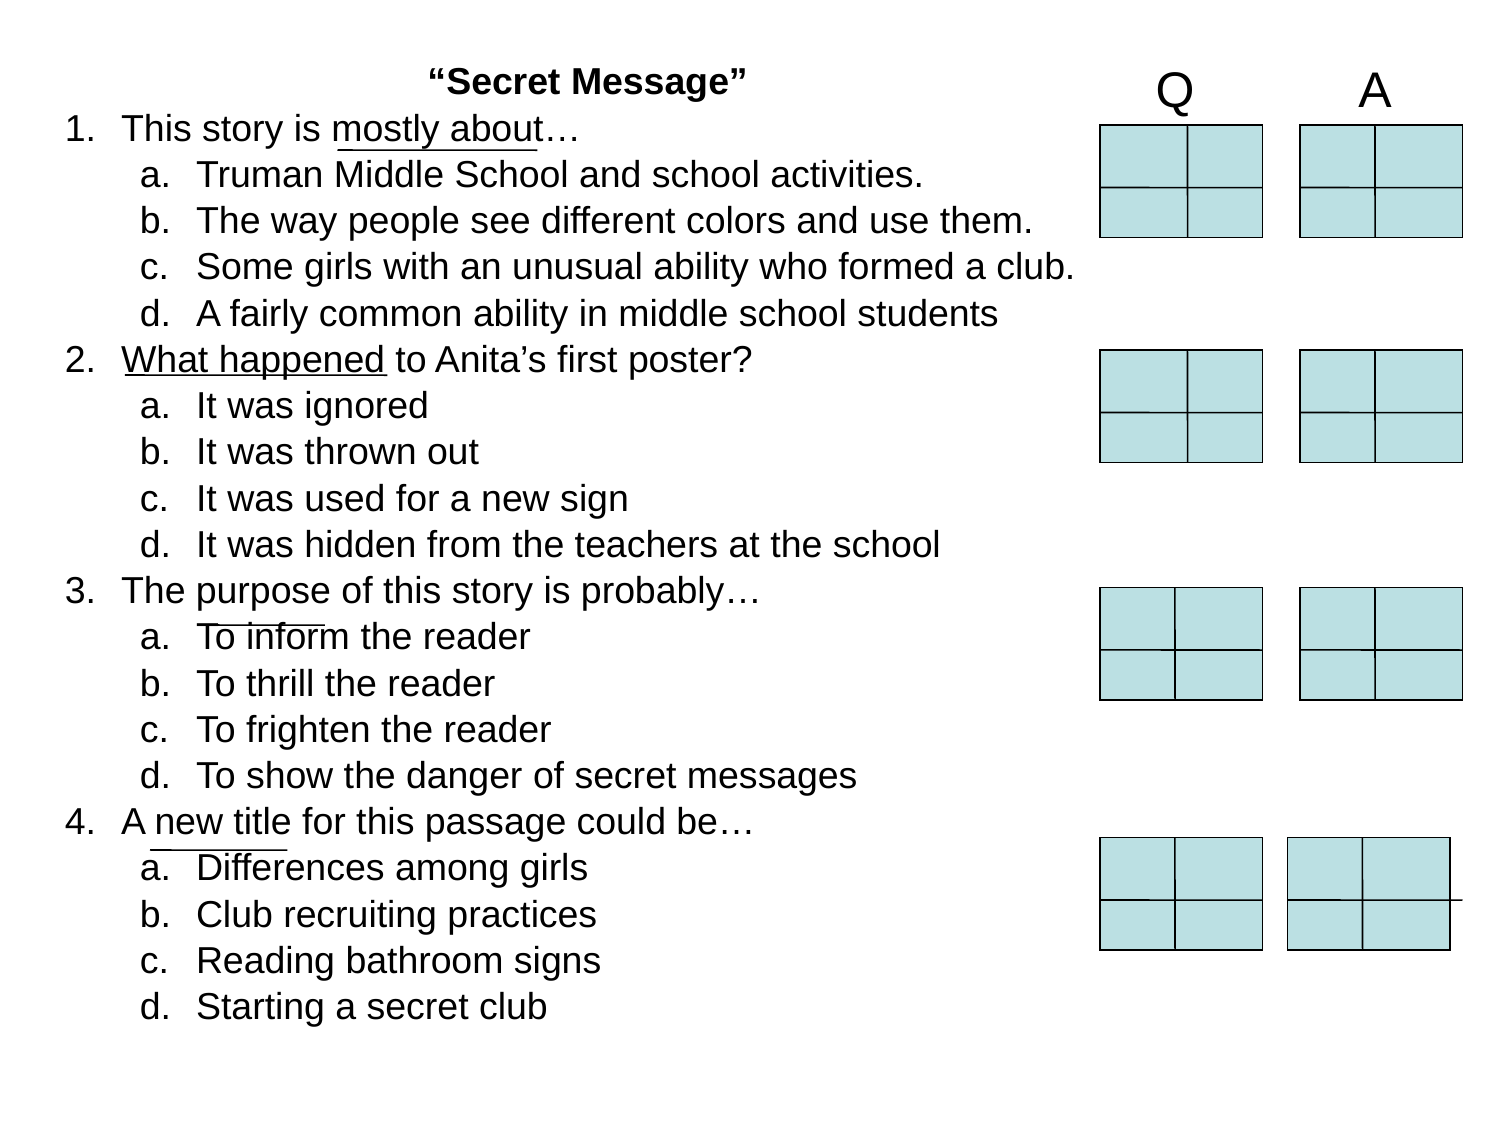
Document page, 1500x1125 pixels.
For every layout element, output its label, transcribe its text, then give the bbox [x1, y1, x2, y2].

text_box [1099, 350, 1187, 412]
text_box [1175, 837, 1263, 900]
text_box [1287, 837, 1362, 900]
text_box [1188, 188, 1263, 238]
text_box [1099, 901, 1263, 950]
text_box [1299, 125, 1463, 187]
text_box [1363, 837, 1450, 900]
text_box [1099, 587, 1263, 700]
text_box Q [1112, 49, 1238, 125]
text_box [1188, 350, 1263, 412]
text_box [1299, 587, 1463, 700]
text_box [1299, 188, 1375, 238]
text_box [1376, 188, 1463, 238]
text_box [1188, 125, 1263, 187]
text_box [1099, 125, 1187, 187]
text_box [1099, 413, 1187, 463]
text_box A [1312, 49, 1438, 125]
text_box [1188, 413, 1263, 463]
text_box [1376, 413, 1463, 463]
text_box [1299, 413, 1375, 463]
text_box [1299, 350, 1463, 412]
text_box [1287, 901, 1362, 950]
text_box “Secret Message” This story is mostly about… Truman Middle School and school activities. The way people see different colors and use them. Some girls with an unusual ability who formed a club. A fairly common ability in middle school students What happened to Anita’s first poster? It was ignored It was thrown out It was used for a new sign It was hidden from the teachers at the school The purpose of this story is probably… To inform the reader To thrill the reader To frighten the reader To show the danger of secret messages A new title for this passage could be… Differences among girls Club recruiting practices Reading bathroom signs Starting a secret club [50, 49, 1125, 1035]
text_box [1099, 837, 1174, 900]
text_box [1363, 901, 1450, 950]
text_box [1099, 188, 1187, 238]
